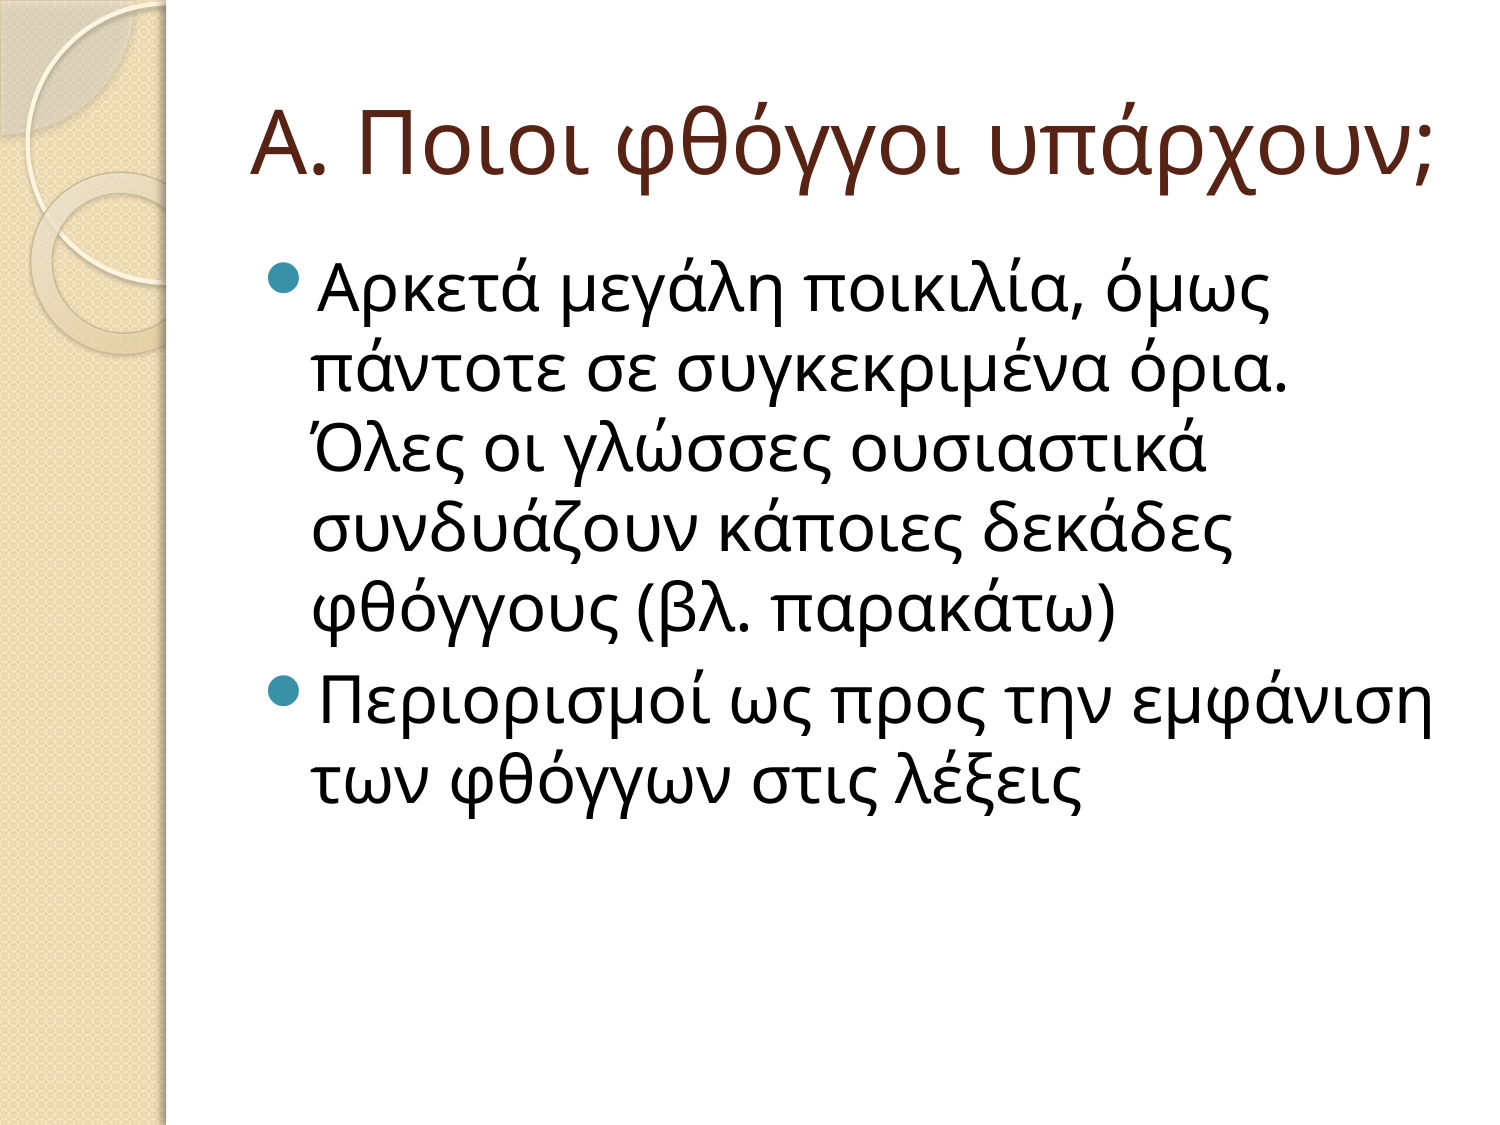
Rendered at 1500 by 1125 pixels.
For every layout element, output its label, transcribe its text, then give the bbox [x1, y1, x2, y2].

list Αρκετά μεγάλη ποικιλία, όμως πάντοτε σε συγκεκριμένα όρια. Όλες οι γλώσσες ουσιαστικά συνδυάζουν κάποιες δεκάδες φθόγγους (βλ. παρακάτω) Περιορισμοί ως προς την εμφάνιση των φθόγγων στις λέξεις [235, 237, 1466, 1025]
title Α. Ποιοι φθόγγοι υπάρχουν; [235, 45, 1466, 233]
